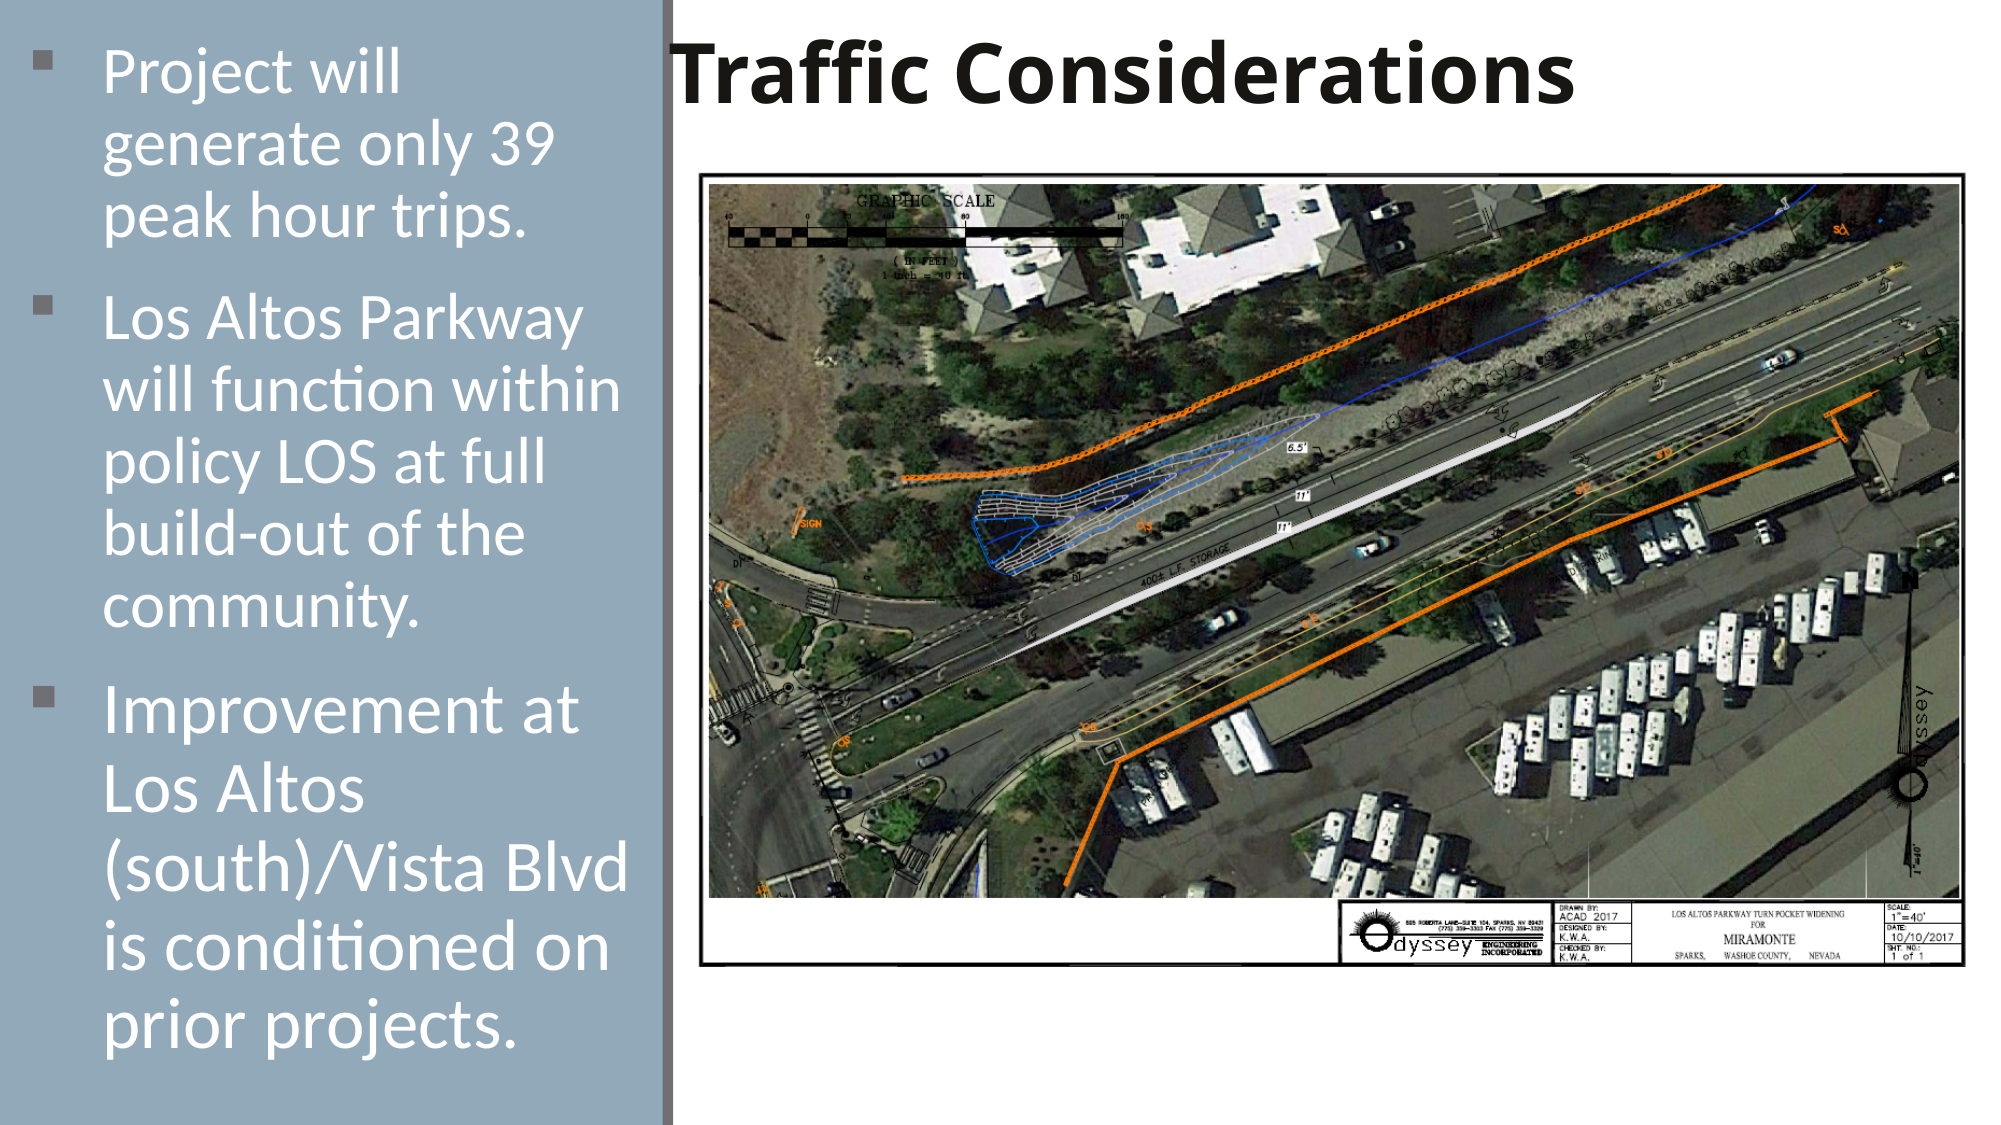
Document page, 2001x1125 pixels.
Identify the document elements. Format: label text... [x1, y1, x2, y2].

list Project will generate only 39 peak hour trips. Los Altos Parkway will function within policy LOS at full build-out of the community. Improvement at Los Altos (south)/Vista Blvd is conditioned on prior projects. [12, 28, 650, 1108]
picture [694, 168, 1969, 968]
text_box Traffic Considerations [653, 13, 1592, 129]
